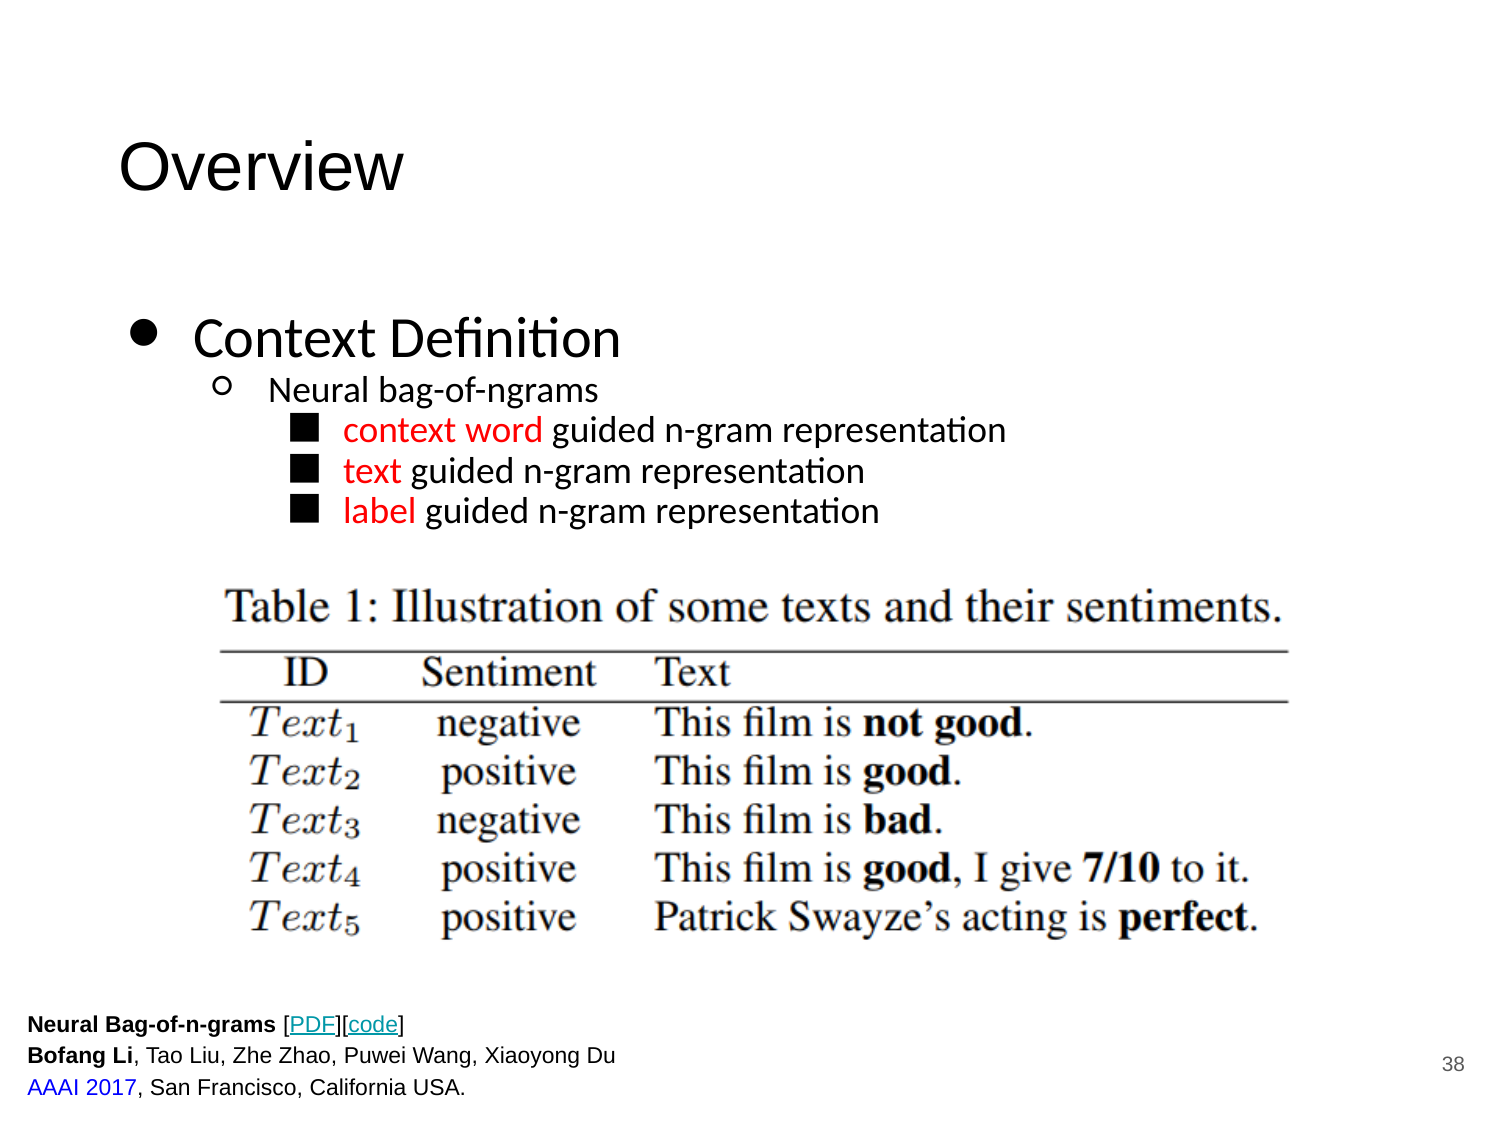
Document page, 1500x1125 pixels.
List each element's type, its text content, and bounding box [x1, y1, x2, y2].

slide_number 38 [1389, 1019, 1480, 1106]
text_box Context Definition Neural bag-of-ngrams context word guided n-gram representation text guided n-gram representation label guided n-gram representation [103, 299, 1397, 1014]
picture [180, 545, 1319, 976]
text_box Neural Bag-of-n-grams [PDF][code] Bofang Li, Tao Liu, Zhe Zhao, Puwei Wang, Xiaoyong Du AAAI 2017, San Francisco, California USA. [0, 997, 1232, 1124]
text_box Overview [103, 59, 1397, 278]
